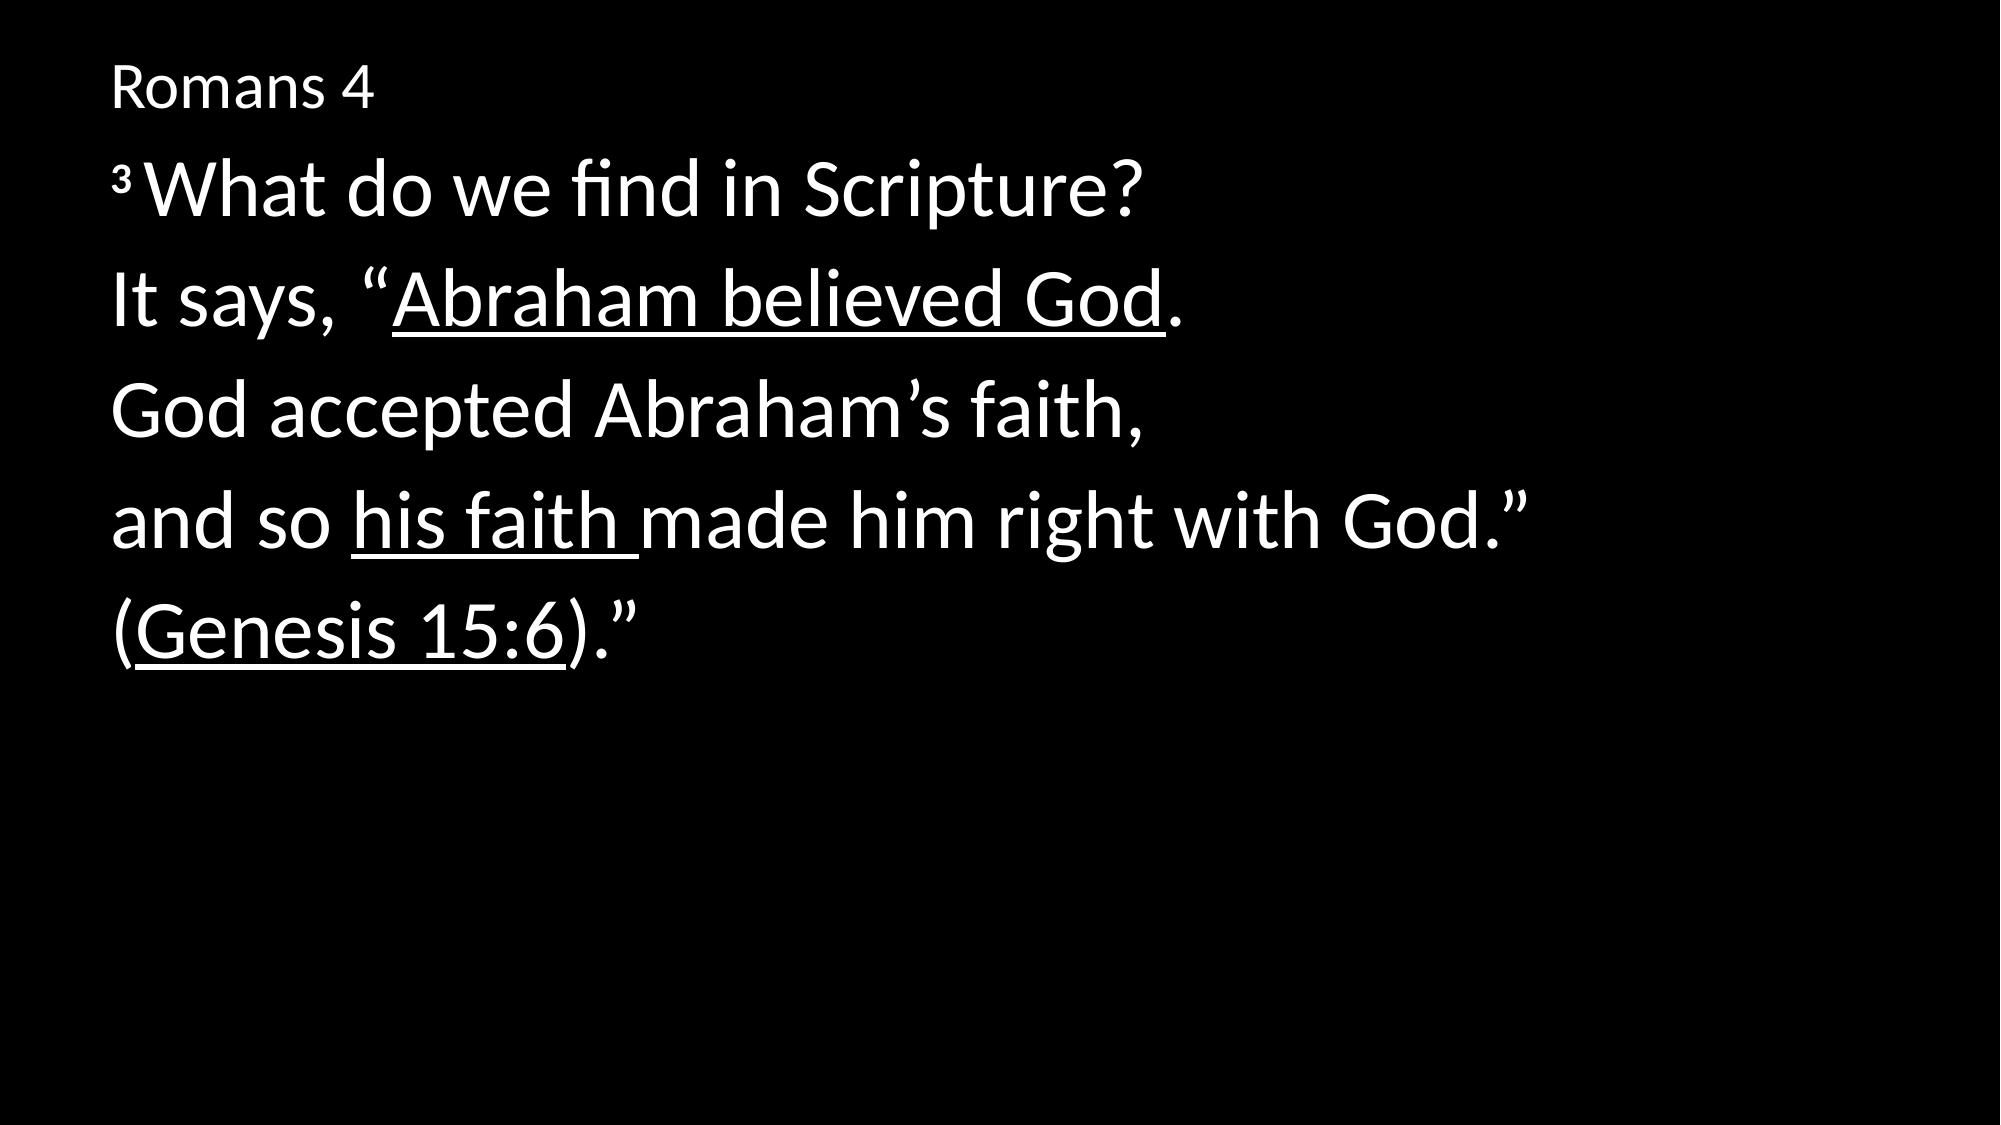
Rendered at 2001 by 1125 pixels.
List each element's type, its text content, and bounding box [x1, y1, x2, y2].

list Romans 4 3 What do we find in Scripture? It says, “Abraham believed God. God accepted Abraham’s faith, and so his faith made him right with God.” (Genesis 15:6).” [76, 43, 1923, 1100]
